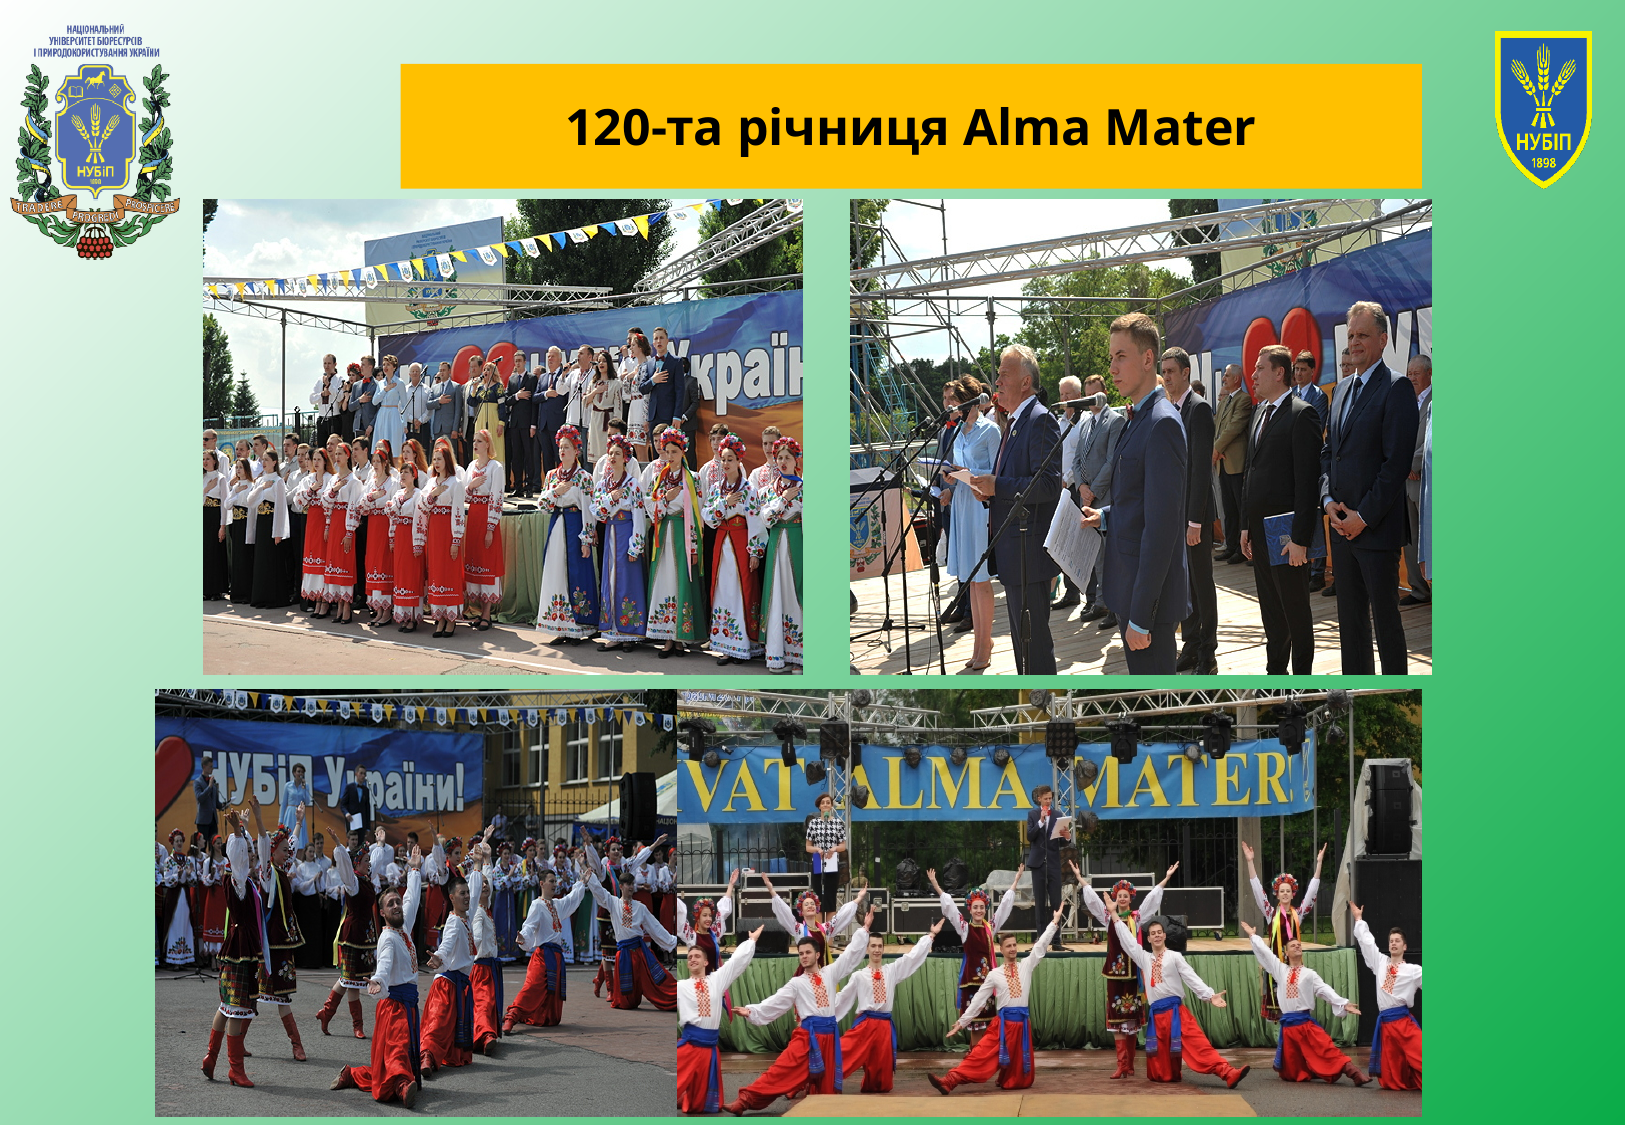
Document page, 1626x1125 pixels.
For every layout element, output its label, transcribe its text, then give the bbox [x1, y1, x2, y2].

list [202, 198, 803, 676]
picture [1495, 30, 1593, 189]
picture [9, 24, 180, 260]
picture [155, 689, 1423, 1117]
title 120-та річниця Alma Mater [400, 63, 1422, 189]
picture [850, 198, 1432, 676]
